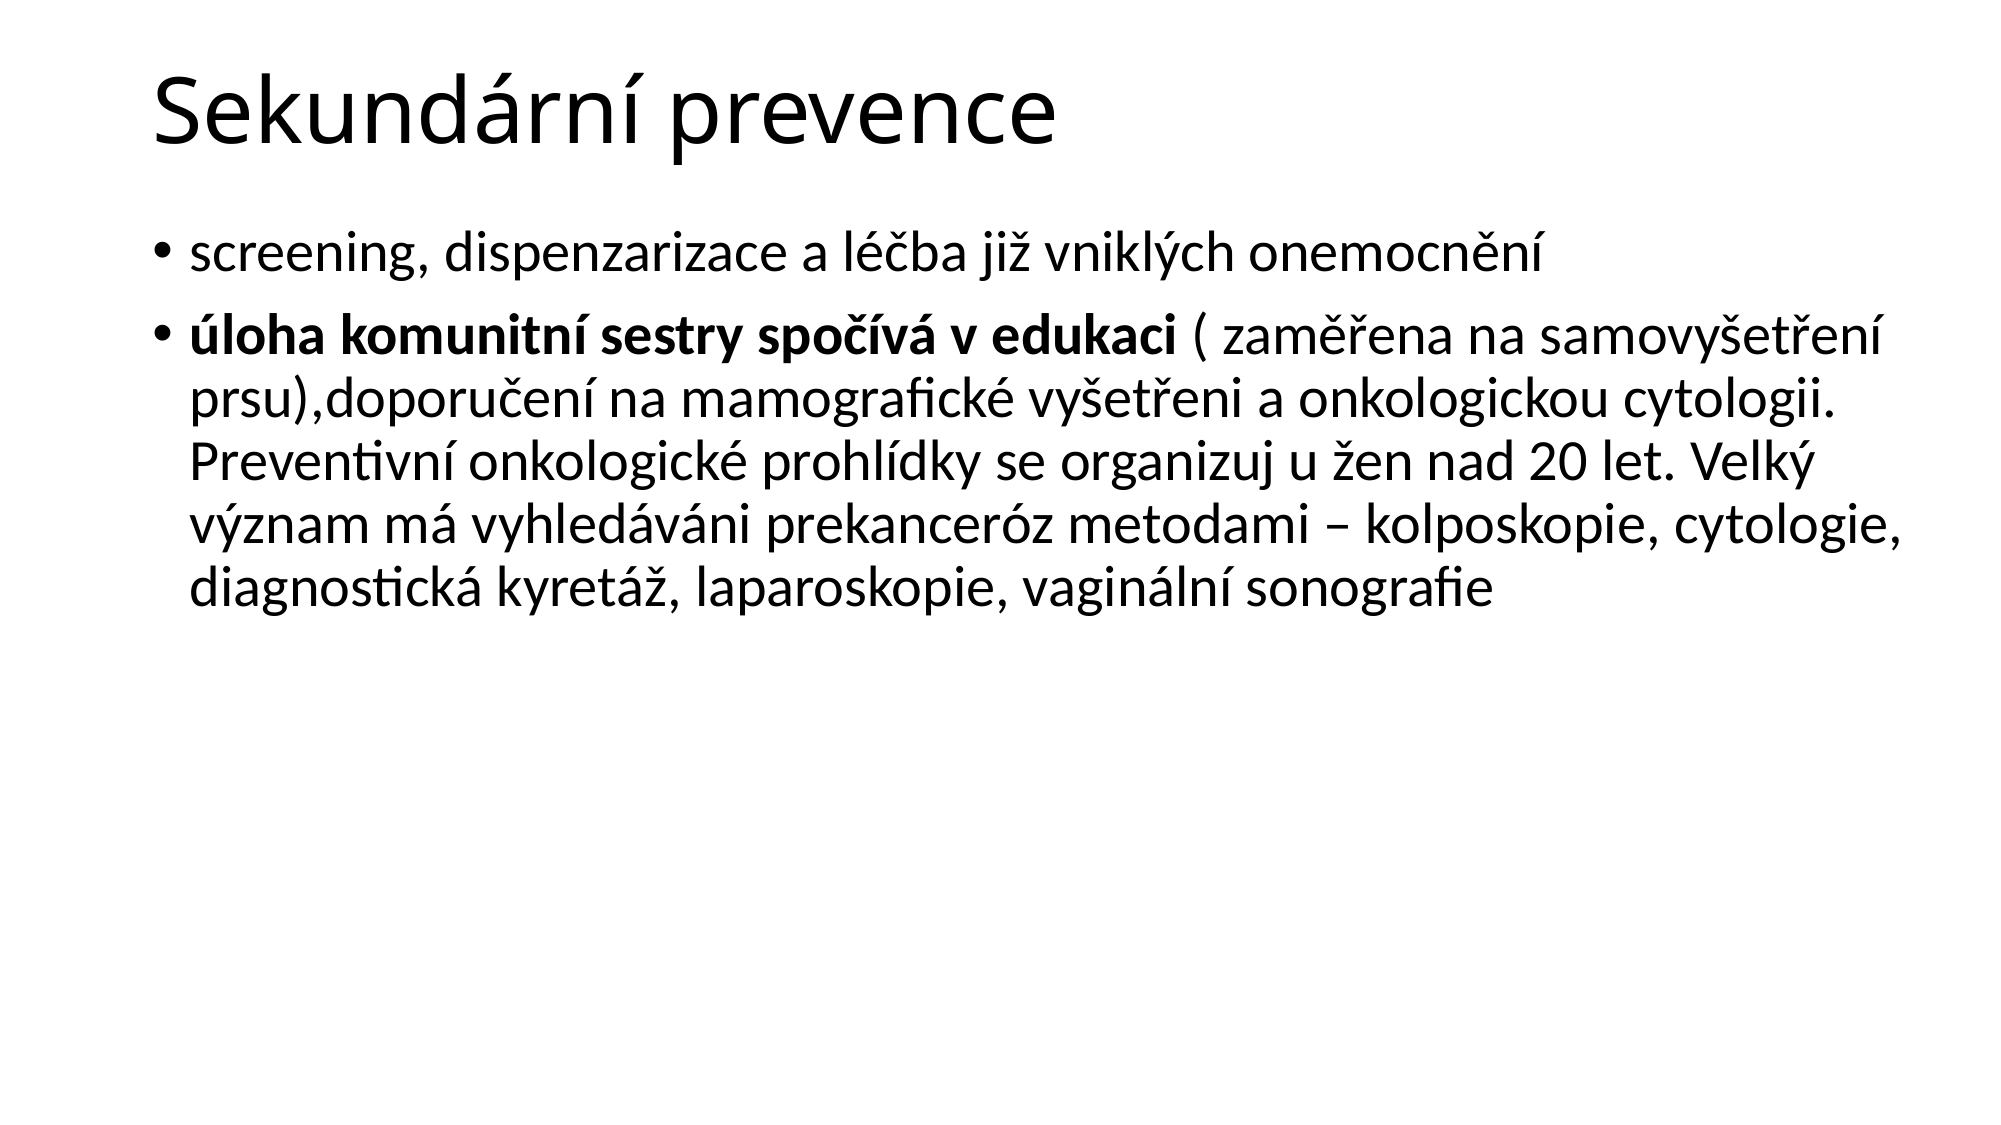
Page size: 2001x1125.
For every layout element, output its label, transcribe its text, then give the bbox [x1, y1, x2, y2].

title Sekundární prevence [137, 59, 1863, 213]
list screening, dispenzarizace a léčba již vniklých onemocnění úloha komunitní sestry spočívá v edukaci ( zaměřena na samovyšetření prsu),doporučení na mamografické vyšetřeni a onkologickou cytologii. Preventivní onkologické prohlídky se organizuj u žen nad 20 let. Velký význam má vyhledáváni prekanceróz metodami – kolposkopie, cytologie, diagnostická kyretáž, laparoskopie, vaginální sonografie [137, 213, 1955, 1073]
